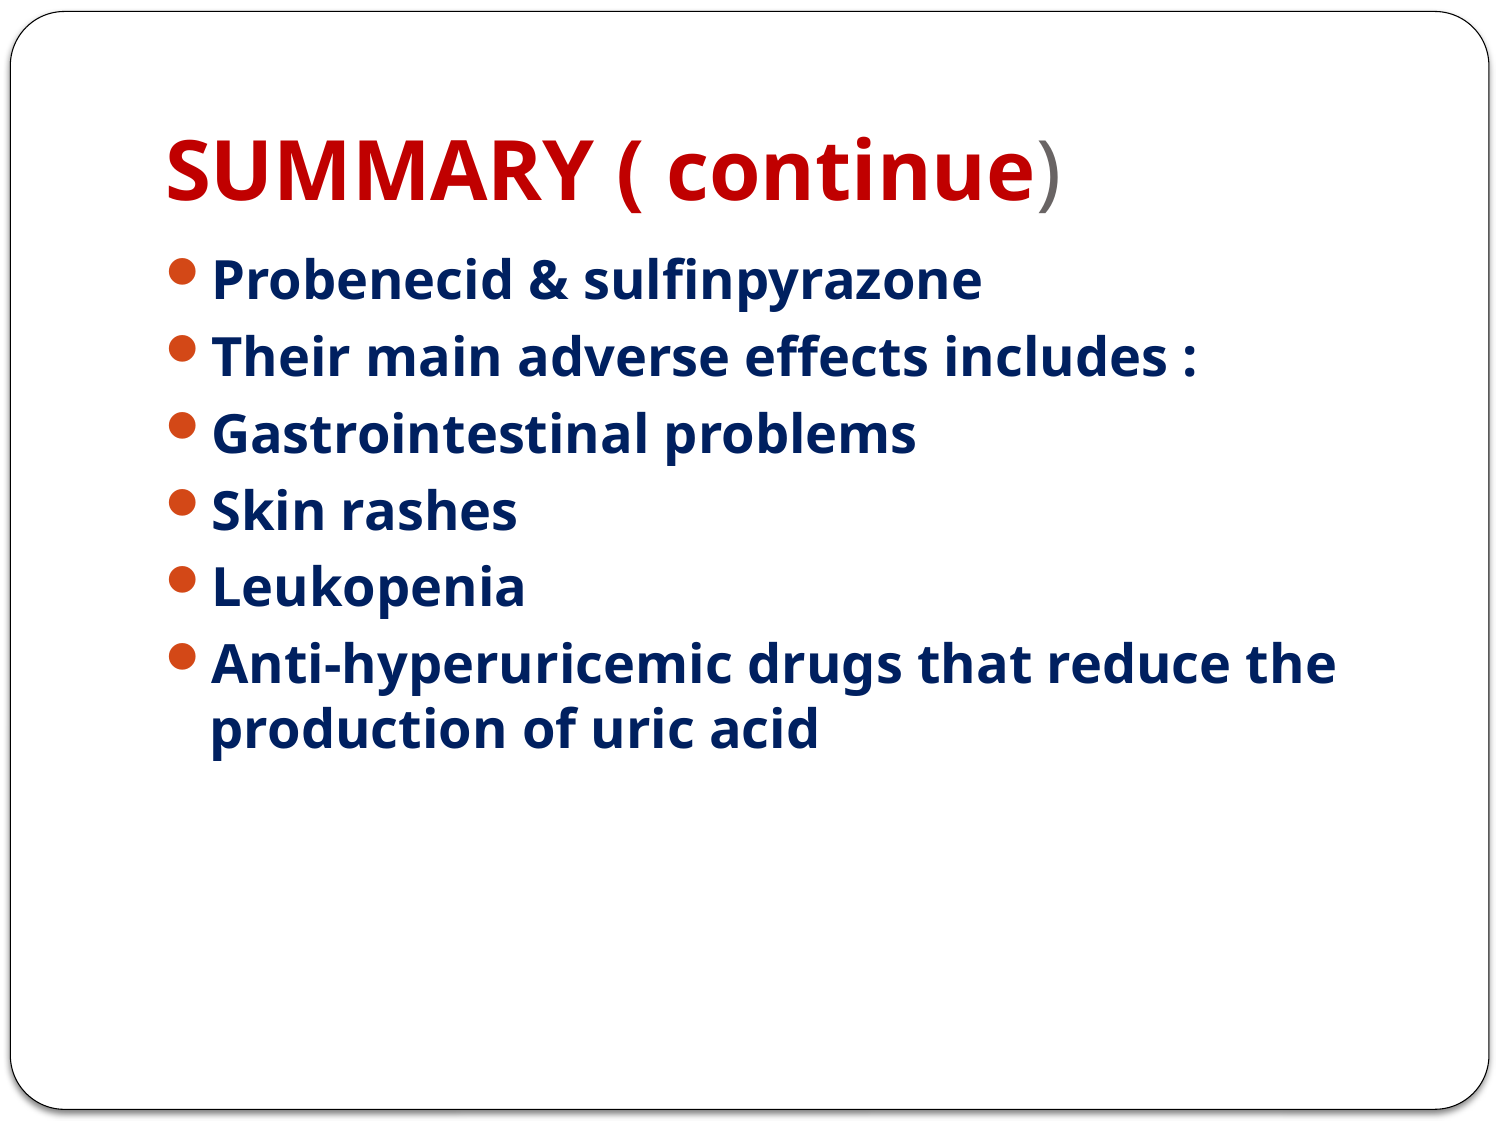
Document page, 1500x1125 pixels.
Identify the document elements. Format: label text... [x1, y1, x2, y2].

list Probenecid & sulfinpyrazone Their main adverse effects includes : Gastrointestinal problems Skin rashes Leukopenia Anti-hyperuricemic drugs that reduce the production of uric acid [149, 237, 1426, 988]
title SUMMARY ( continue) [149, 44, 1426, 233]
